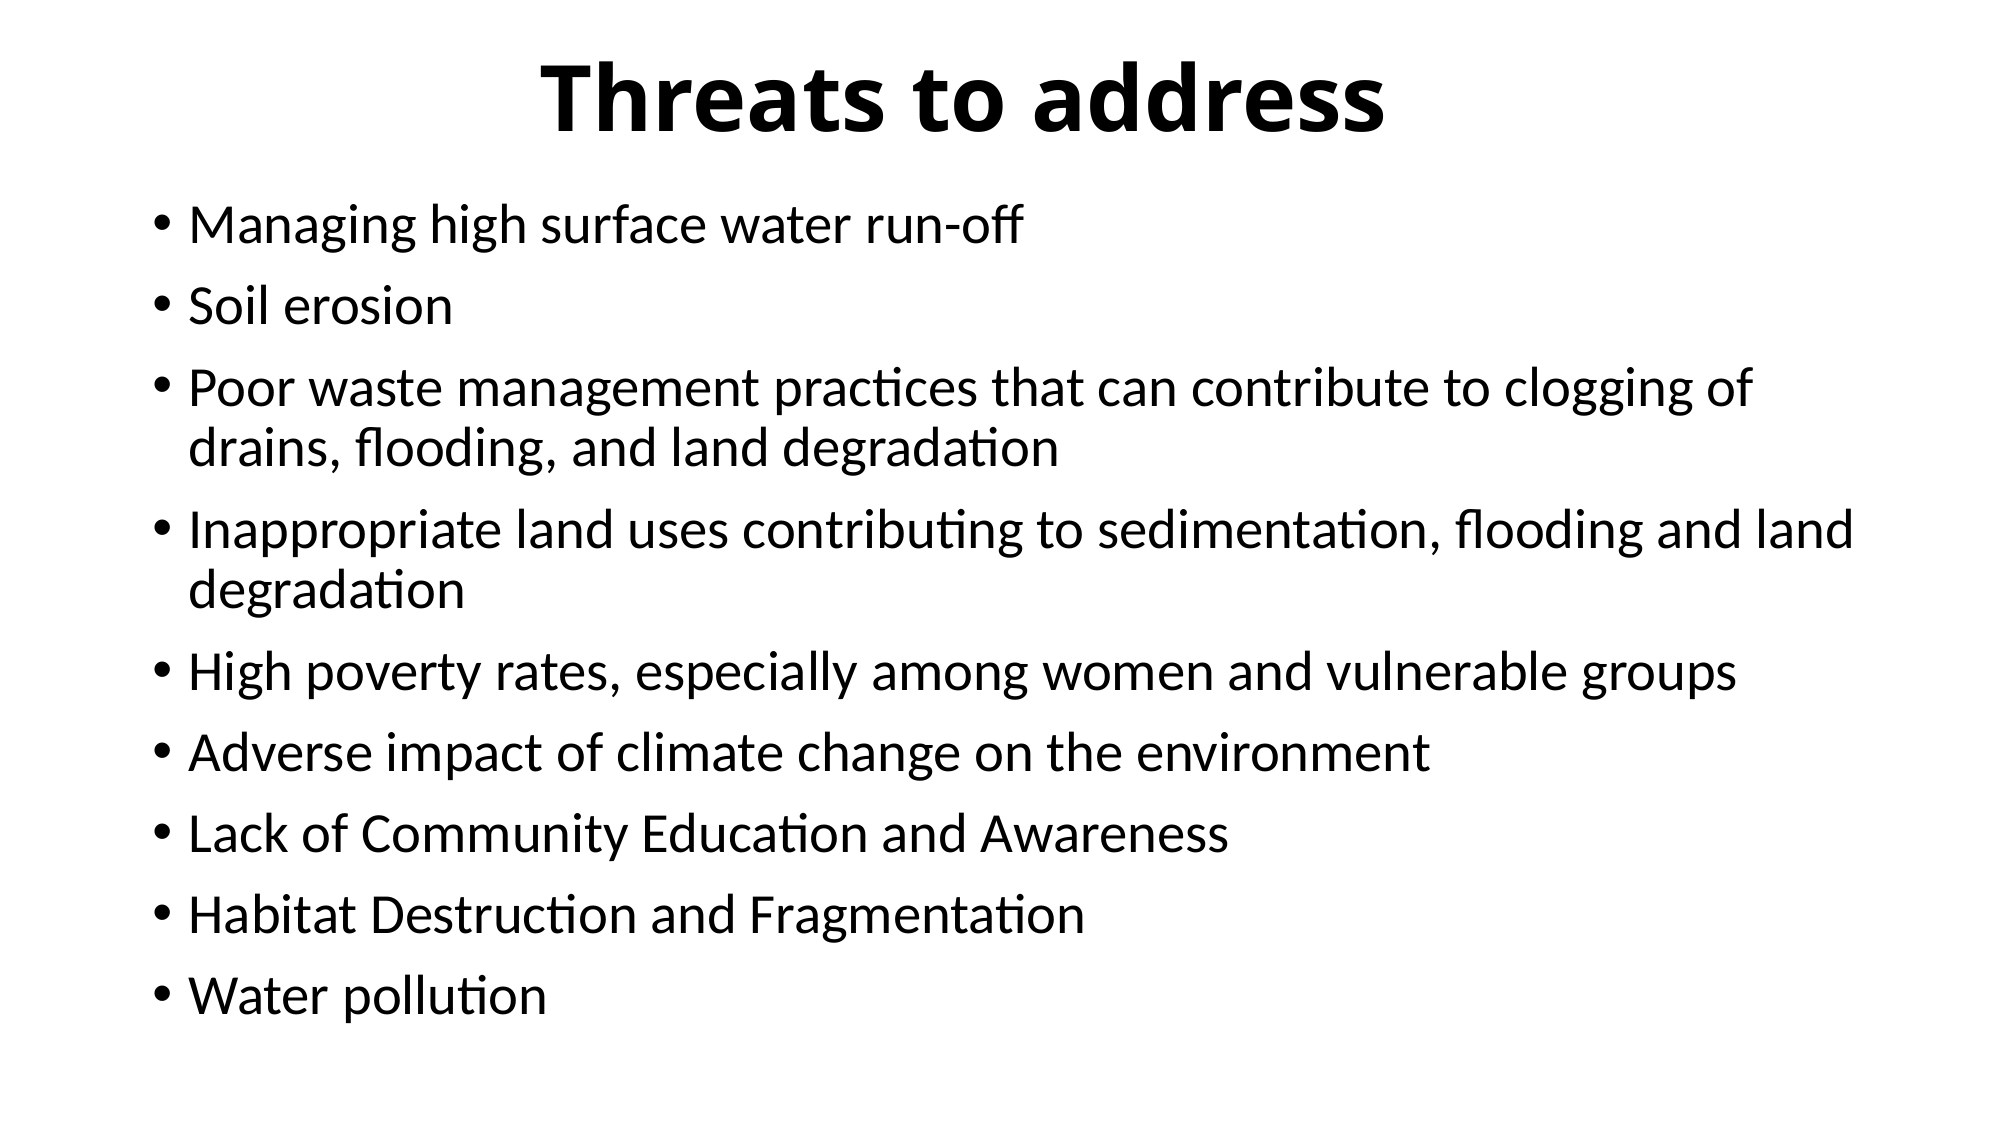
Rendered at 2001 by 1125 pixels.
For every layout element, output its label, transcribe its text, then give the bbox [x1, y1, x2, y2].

list Managing high surface water run-off Soil erosion Poor waste management practices that can contribute to clogging of drains, flooding, and land degradation Inappropriate land uses contributing to sedimentation, flooding and land degradation High poverty rates, especially among women and vulnerable groups Adverse impact of climate change on the environment Lack of Community Education and Awareness Habitat Destruction and Fragmentation Water pollution [137, 187, 1929, 1038]
title Threats to address [101, 0, 1827, 211]
